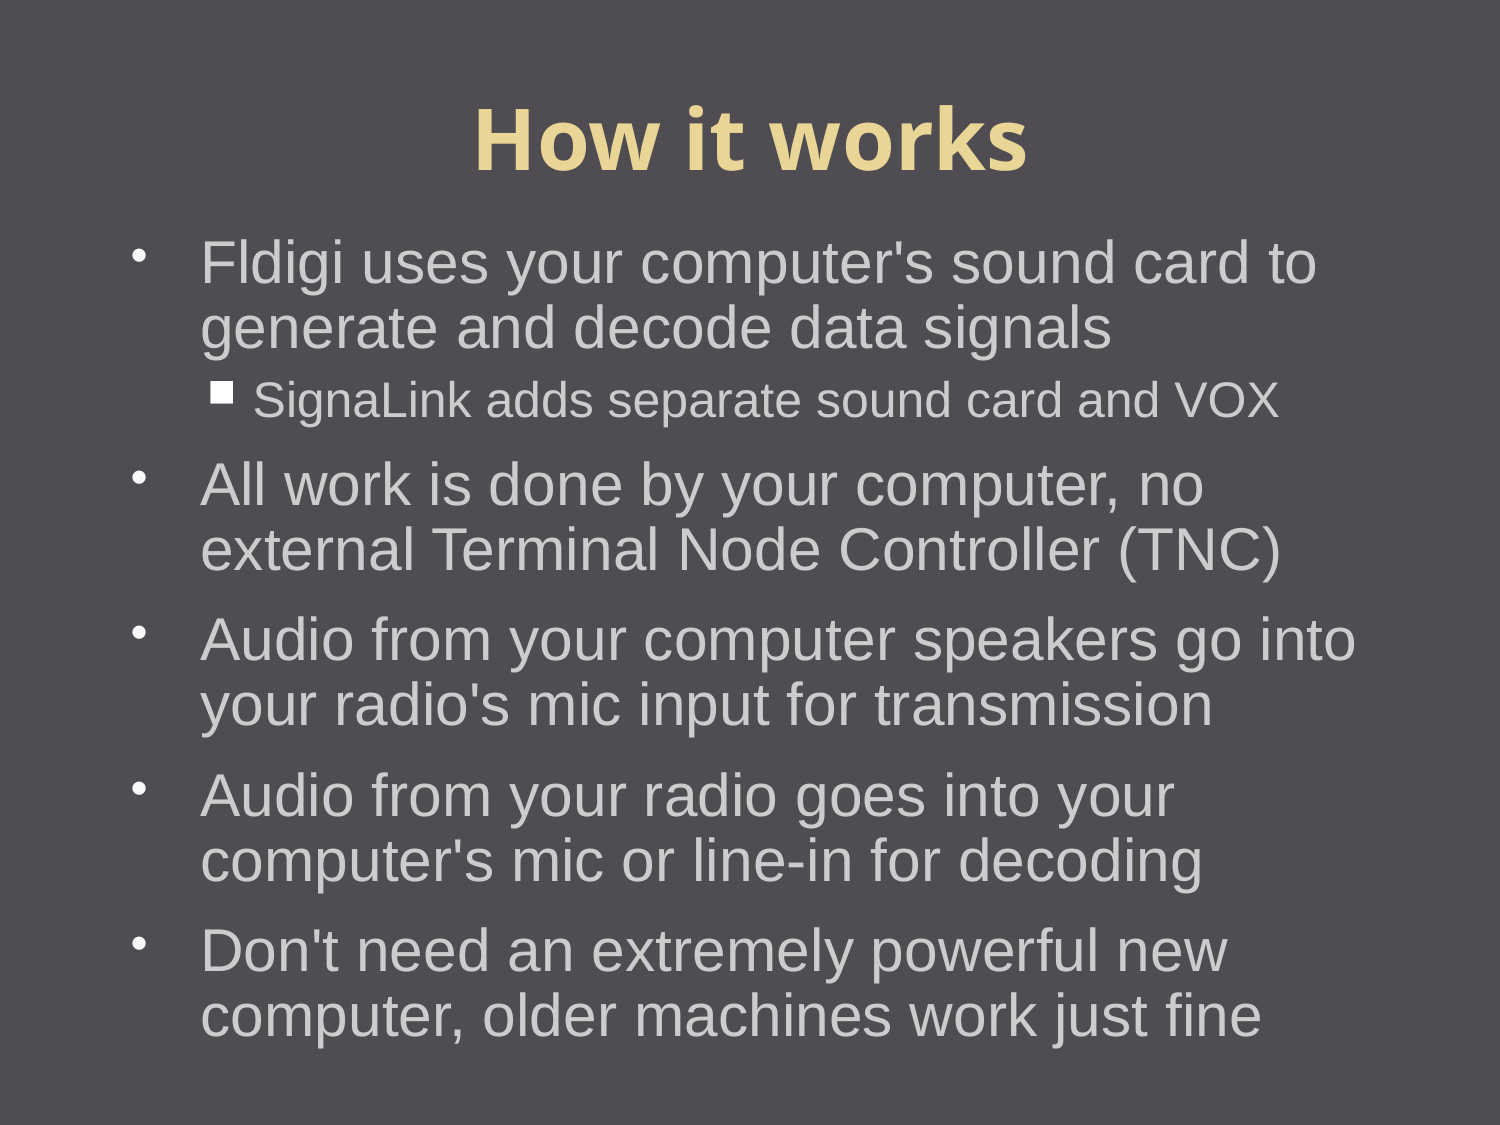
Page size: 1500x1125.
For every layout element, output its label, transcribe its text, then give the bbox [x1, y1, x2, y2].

text_box Fldigi uses your computer's sound card to generate and decode data signals SignaLink adds separate sound card and VOX All work is done by your computer, no external Terminal Node Controller (TNC) Audio from your computer speakers go into your radio's mic input for transmission Audio from your radio goes into your computer's mic or line-in for decoding Don't need an extremely powerful new computer, older machines work just fine [110, 164, 1416, 1111]
text_box How it works [110, 58, 1392, 164]
